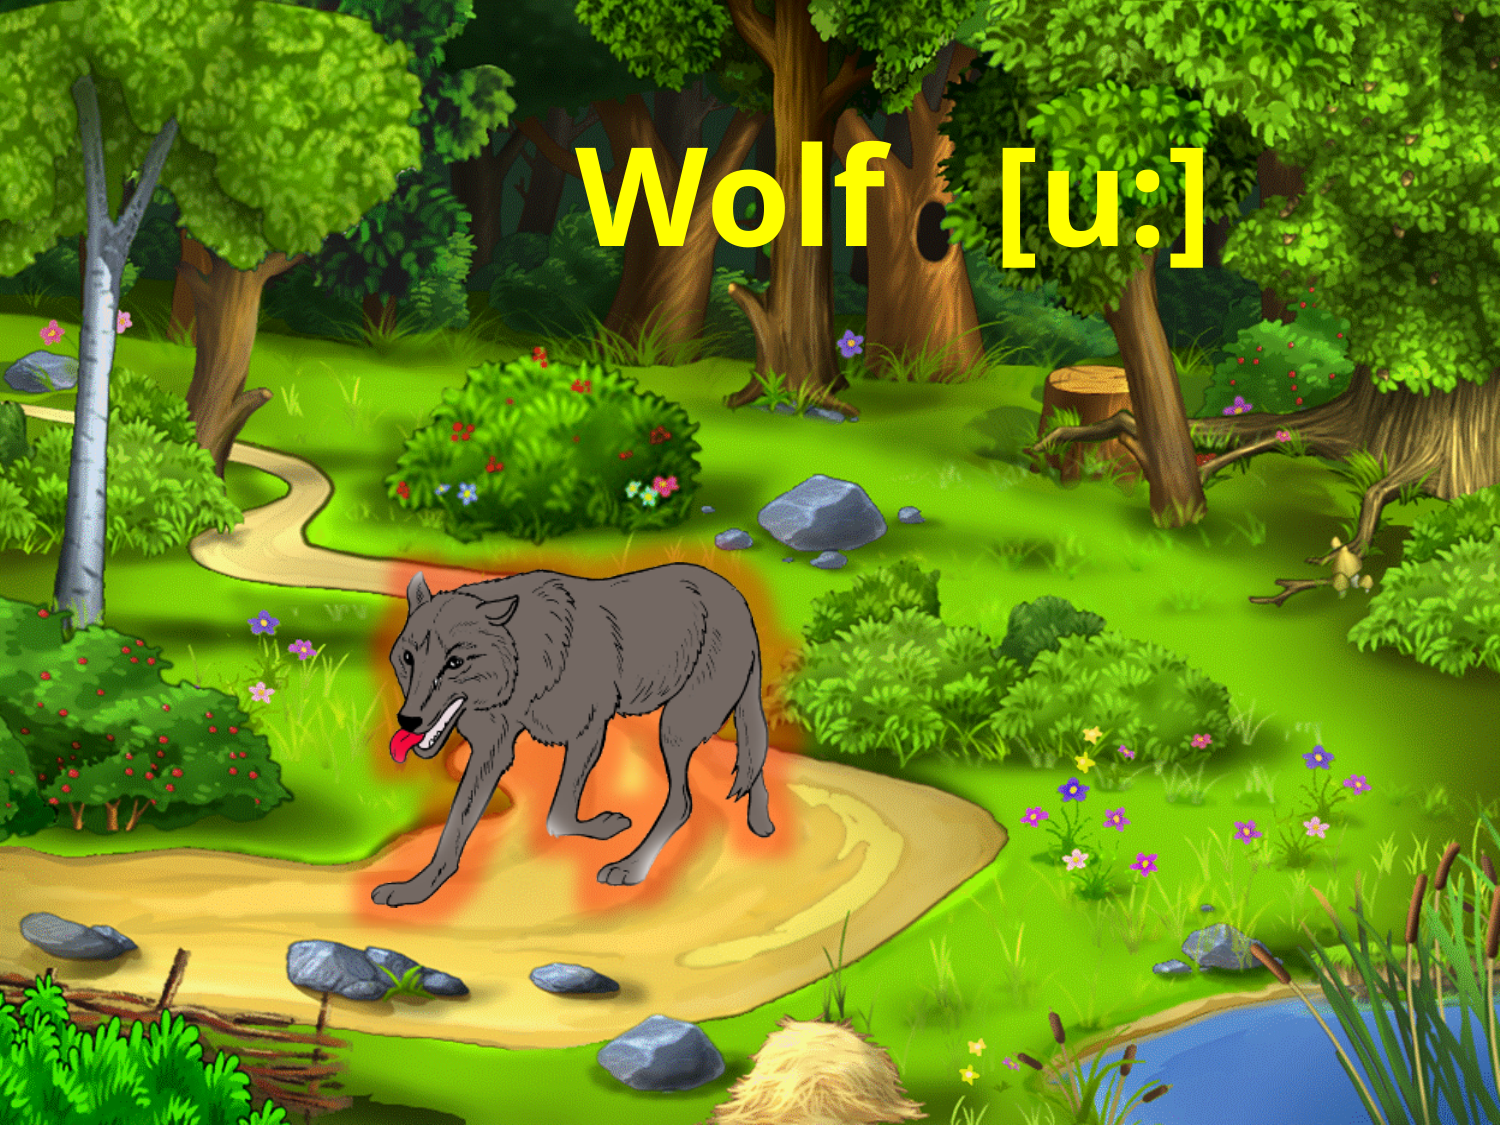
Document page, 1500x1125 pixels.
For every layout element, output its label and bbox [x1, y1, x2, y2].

list [371, 562, 785, 909]
list [0, 0, 1500, 1125]
